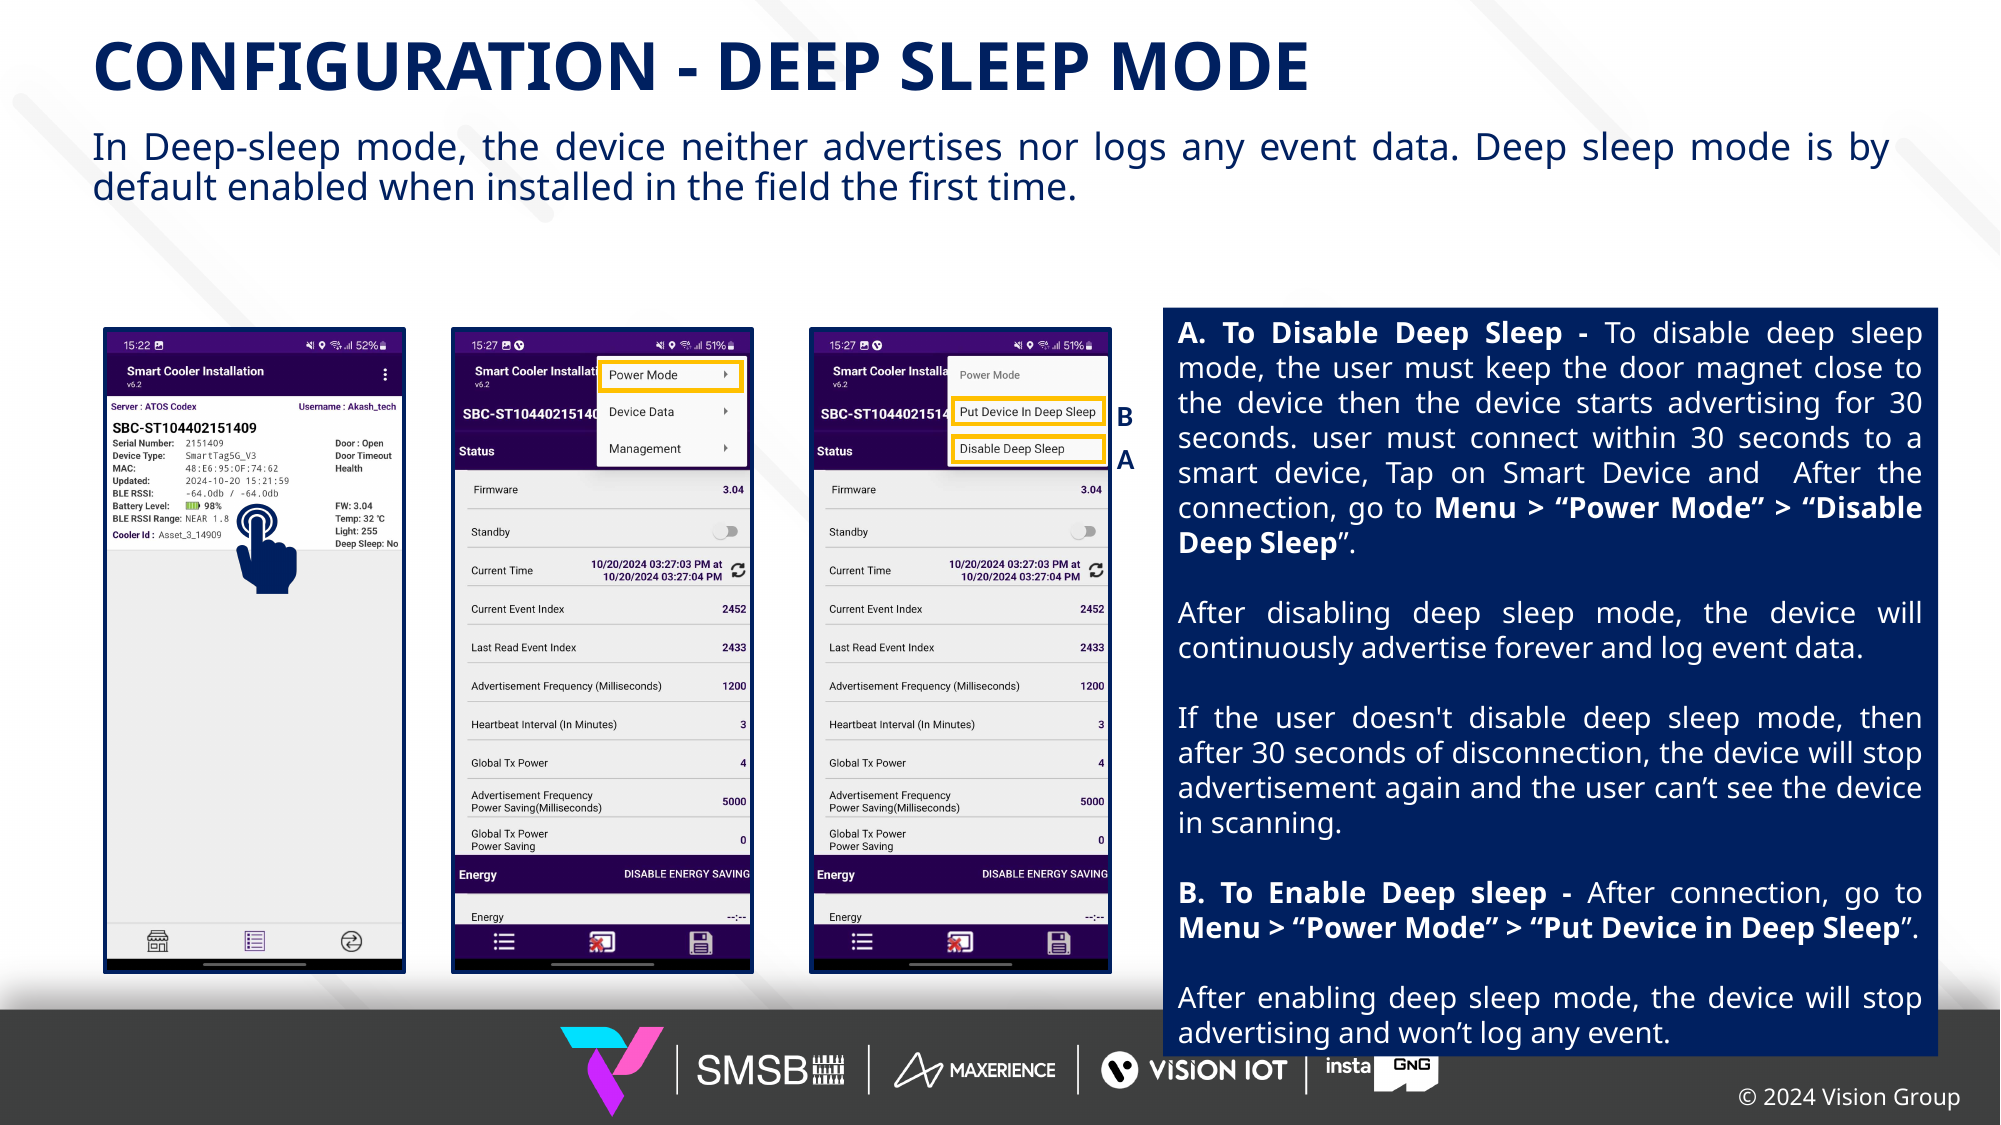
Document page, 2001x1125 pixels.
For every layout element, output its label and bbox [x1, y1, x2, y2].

text_box [952, 389, 1137, 484]
text_box [455, 331, 750, 970]
text_box [107, 331, 402, 970]
picture [0, 0, 2000, 1125]
